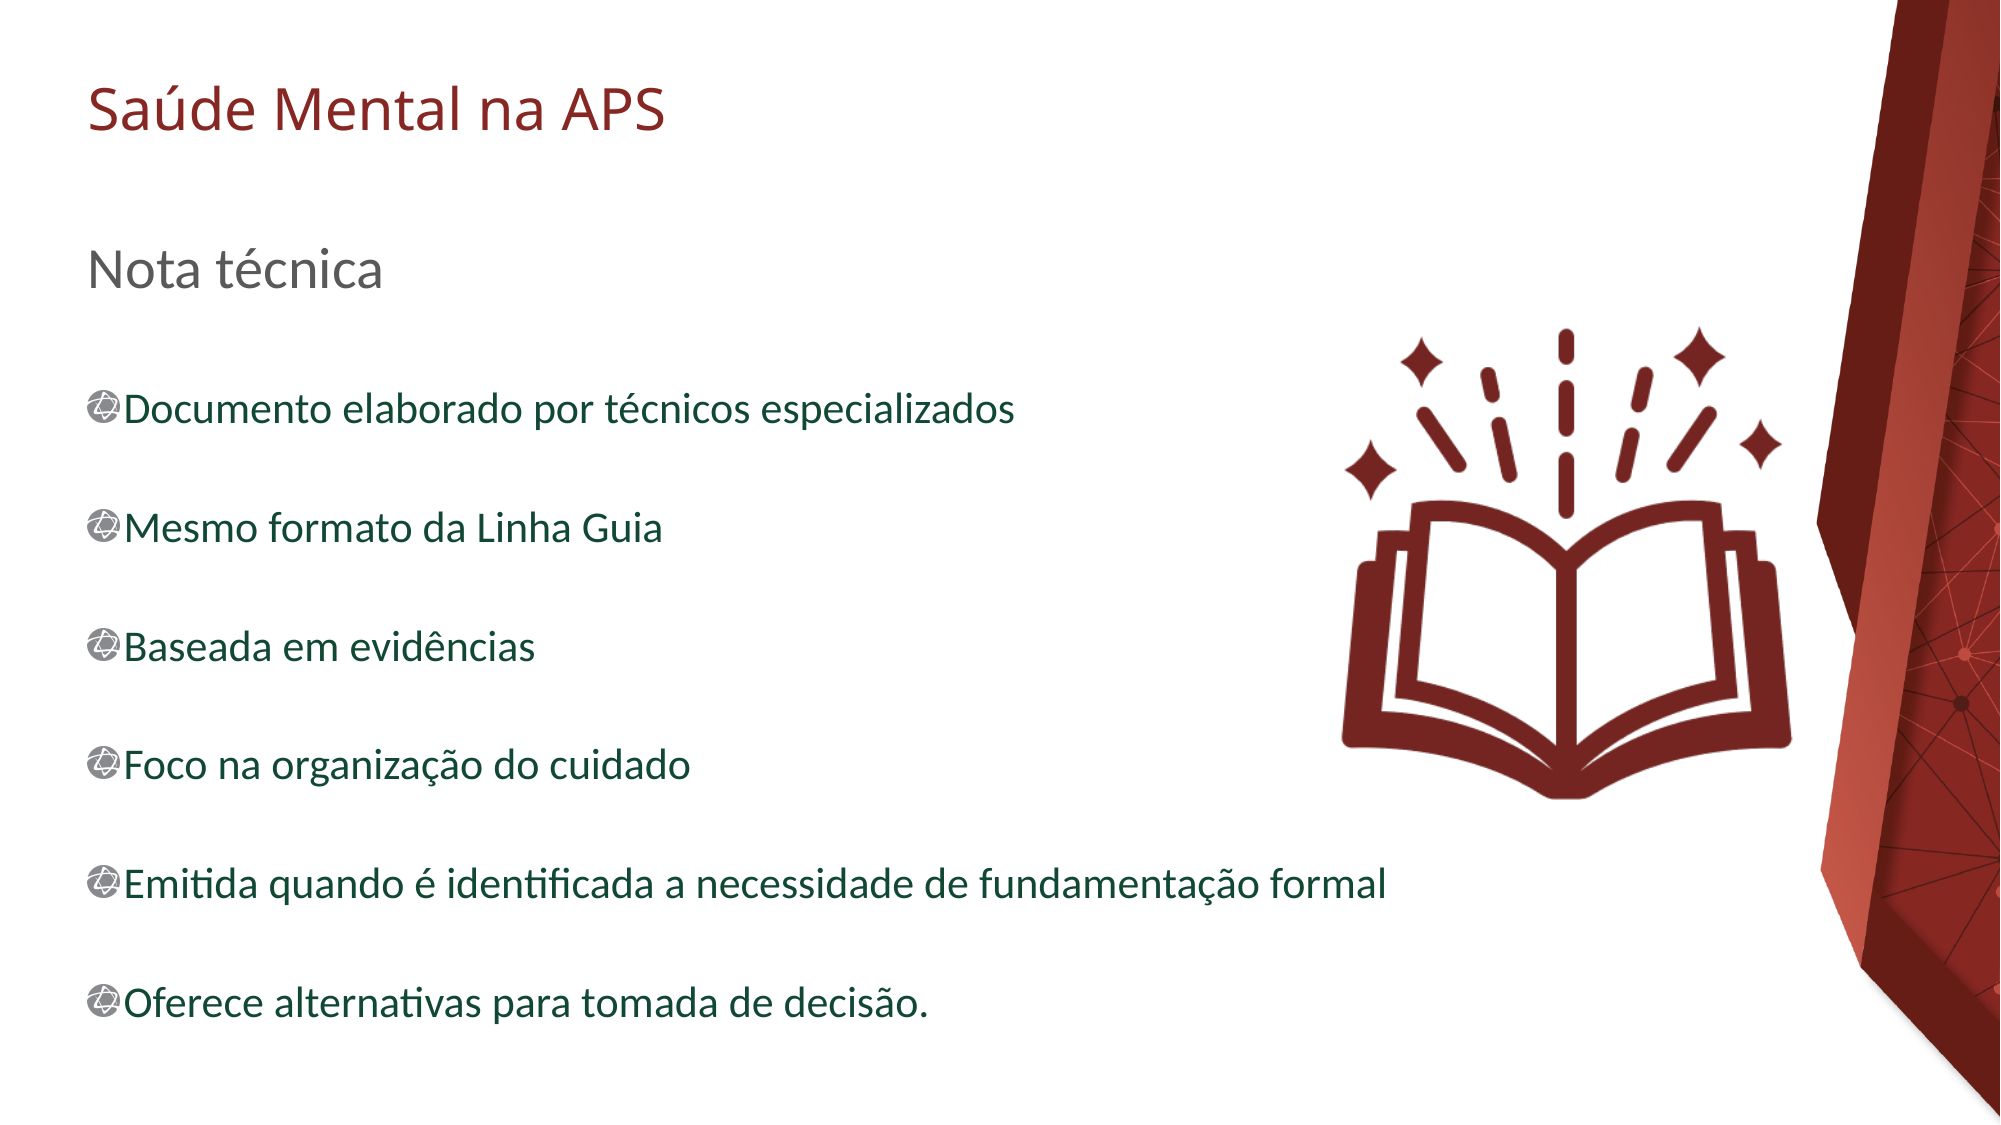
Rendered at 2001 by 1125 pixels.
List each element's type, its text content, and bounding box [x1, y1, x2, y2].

picture [87, 628, 120, 661]
picture [87, 865, 120, 898]
picture [87, 390, 120, 423]
picture [87, 746, 120, 779]
picture [87, 984, 120, 1017]
list Documento elaborado por técnicos especializados Mesmo formato da Linha Guia Baseada em evidências Foco na organização do cuidado Emitida quando é identificada a necessidade de fundamentação formal Oferece alternativas para tomada de decisão. [72, 378, 1722, 1036]
picture [1320, 316, 1813, 809]
picture [87, 509, 120, 542]
picture [1816, 0, 2000, 1125]
title Nota técnica [72, 160, 1722, 378]
